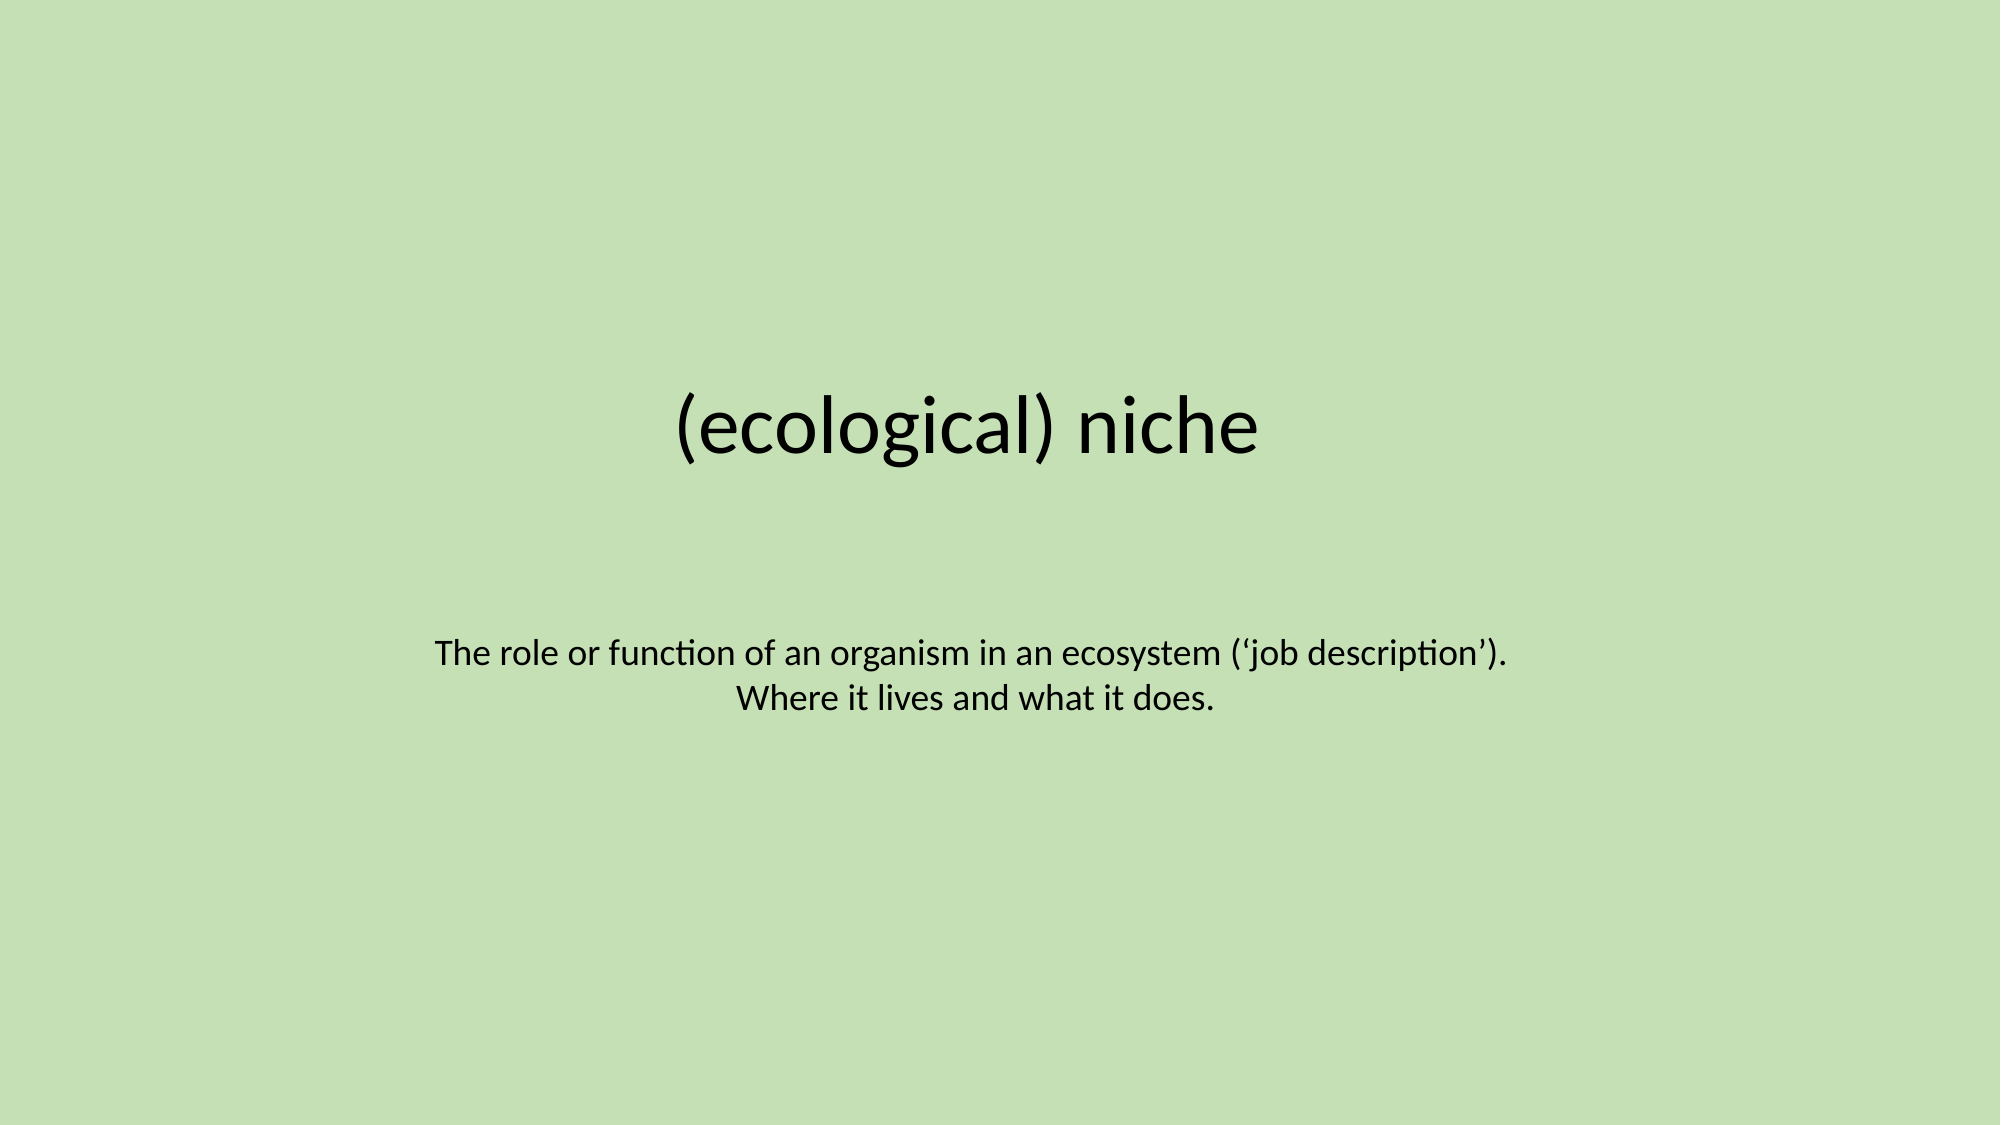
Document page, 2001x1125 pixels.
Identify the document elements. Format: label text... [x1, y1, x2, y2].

text_box (ecological) niche [77, 362, 1875, 478]
text_box The role or function of an organism in an ecosystem (‘job description’). Where it lives and what it does. [306, 620, 1646, 726]
